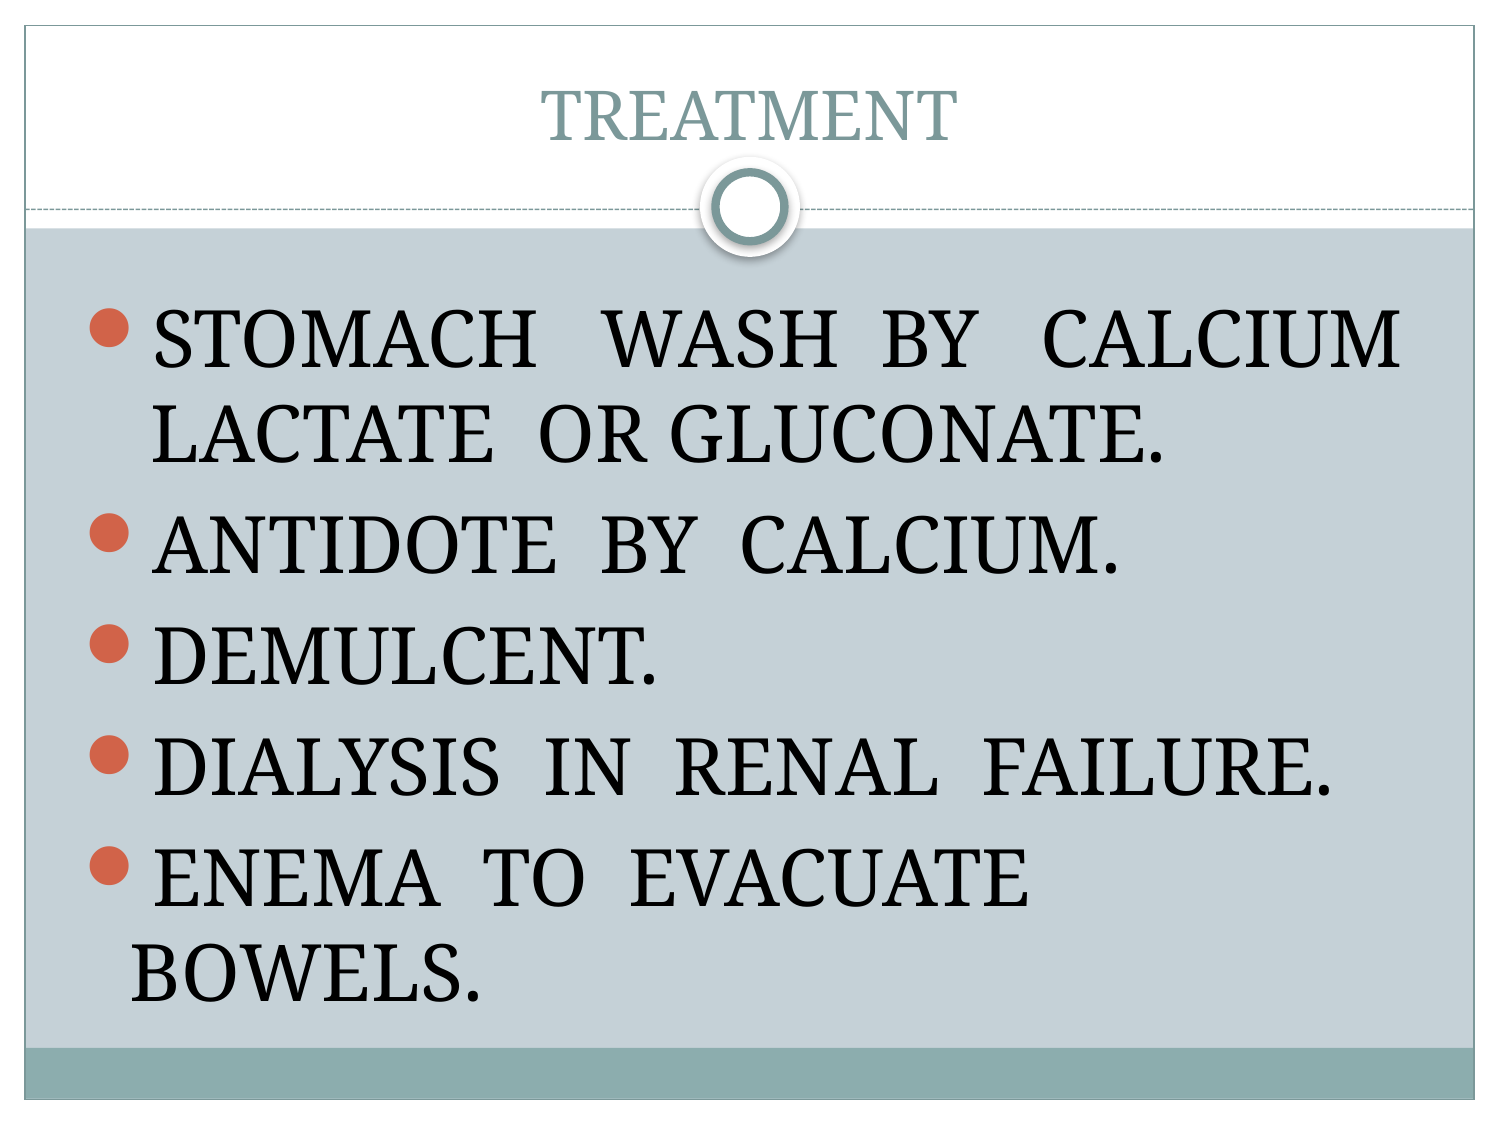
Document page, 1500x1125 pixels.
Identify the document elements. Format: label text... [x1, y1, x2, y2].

title TREATMENT [49, 37, 1450, 162]
list STOMACH WASH BY CALCIUM LACTATE OR GLUCONATE. ANTIDOTE BY CALCIUM. DEMULCENT. DIALYSIS IN RENAL FAILURE. ENEMA TO EVACUATE BOWELS. [70, 281, 1421, 1024]
